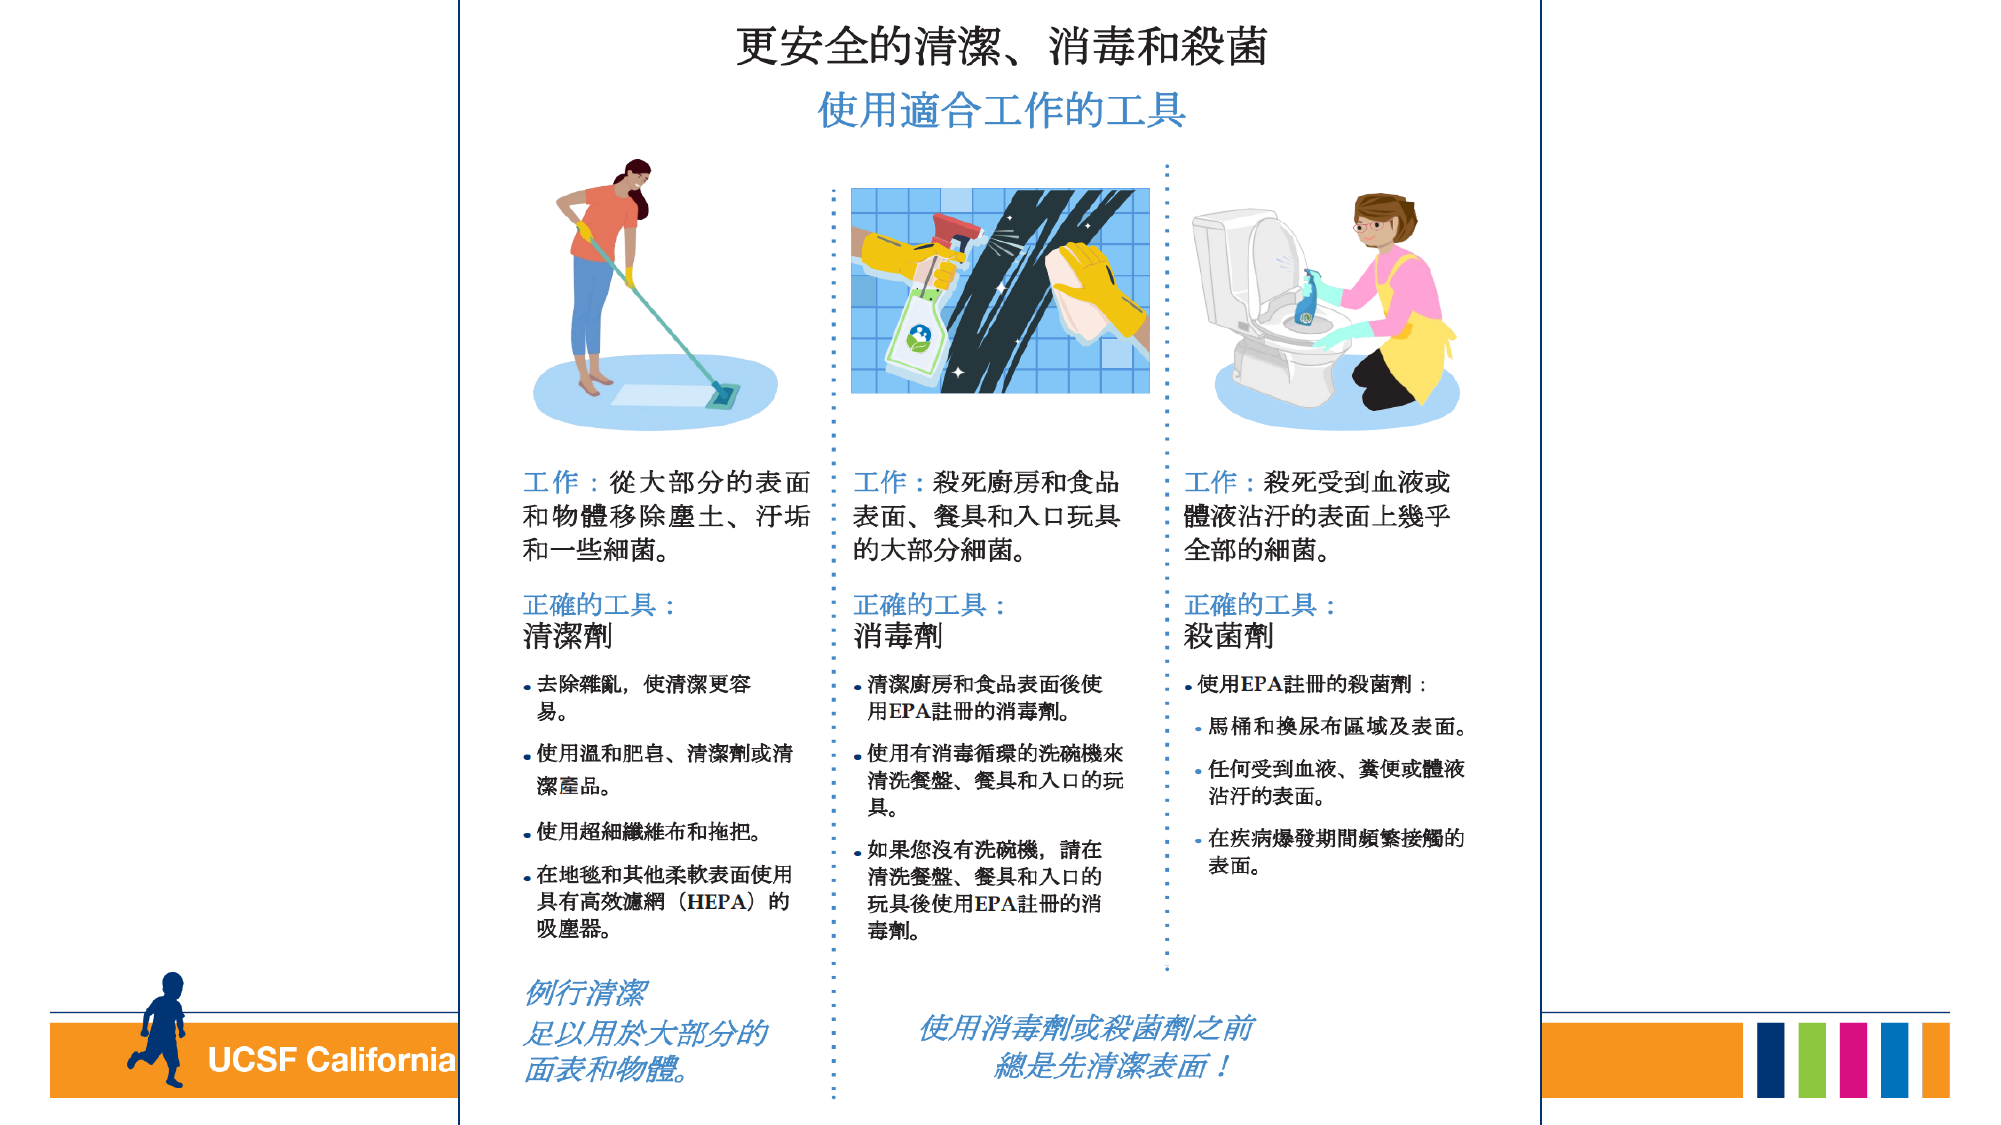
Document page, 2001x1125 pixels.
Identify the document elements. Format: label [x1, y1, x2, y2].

list [459, 0, 1541, 1125]
picture [50, 972, 458, 1098]
picture [1542, 972, 1950, 1098]
